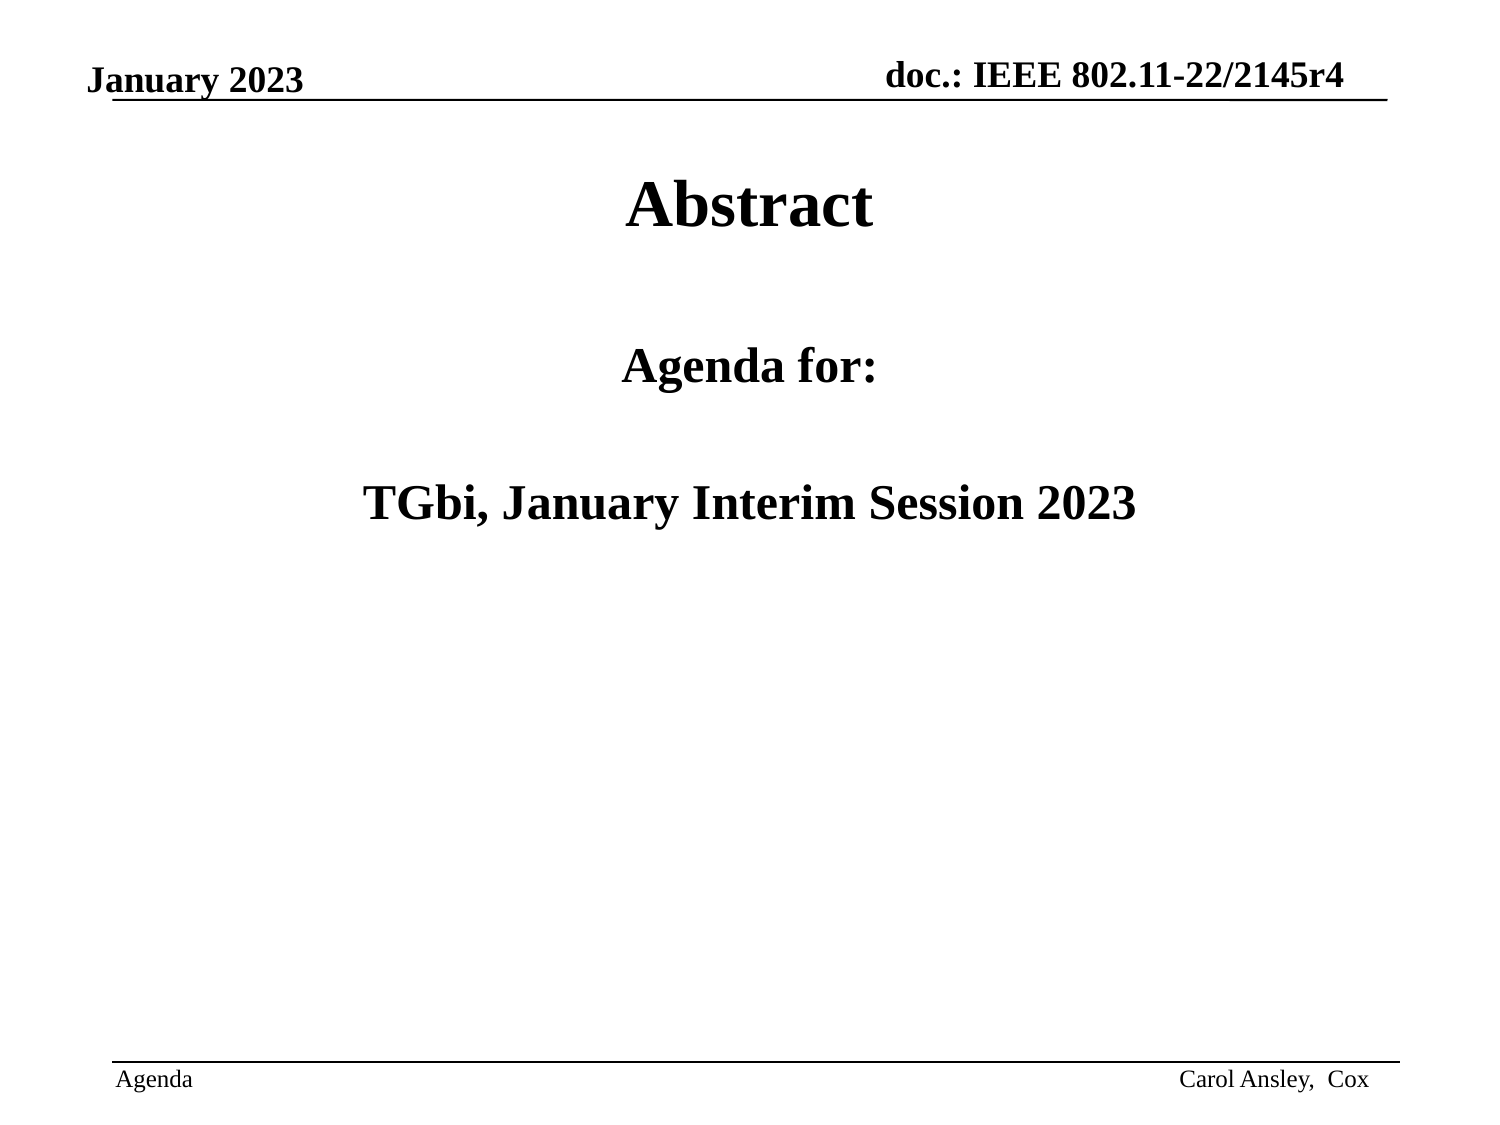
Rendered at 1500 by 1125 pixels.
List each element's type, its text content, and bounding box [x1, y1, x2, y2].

text_box Abstract [112, 152, 1388, 248]
text_box Agenda for: TGbi, January Interim Session 2023 [112, 324, 1388, 537]
